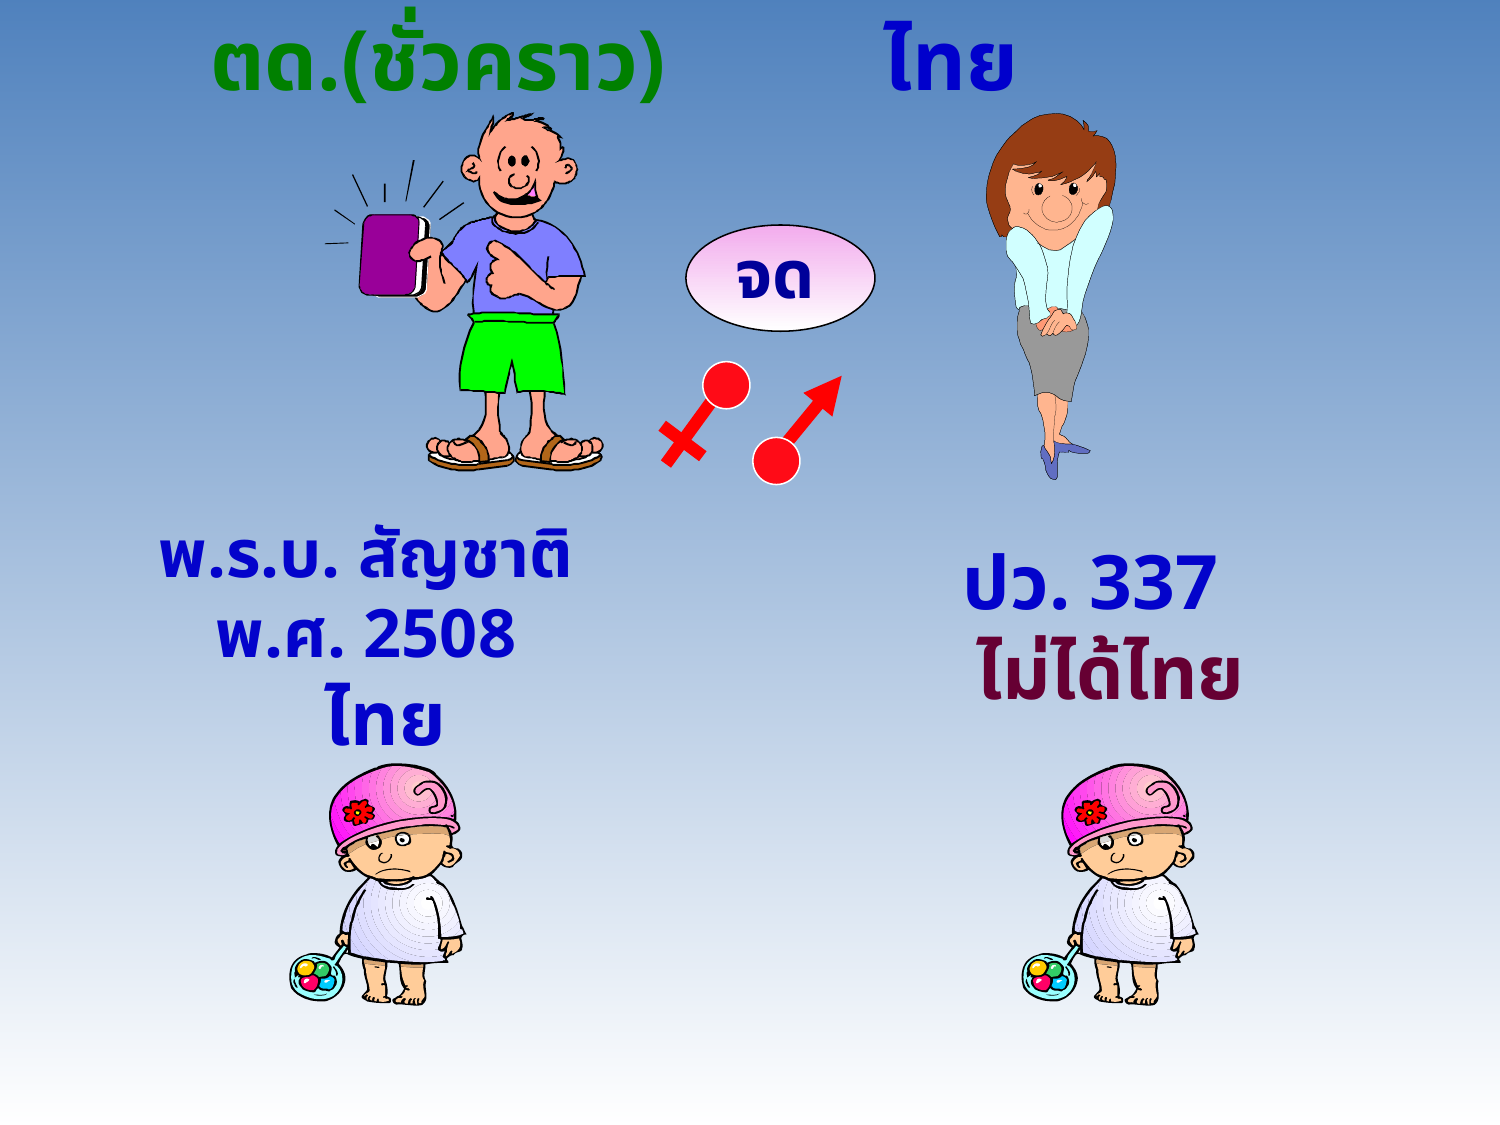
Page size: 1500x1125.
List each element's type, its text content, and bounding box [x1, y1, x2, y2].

picture [324, 112, 606, 472]
text_box [685, 237, 720, 319]
text_box [702, 361, 750, 409]
picture [1021, 763, 1200, 1006]
text_box [752, 437, 800, 485]
text_box [722, 320, 839, 332]
picture [289, 763, 467, 1006]
text_box พ.ร.บ. สัญชาติ พ.ศ. 2508 ไทย [88, 503, 644, 768]
text_box ตด.(ชั่วคราว) ไทย [0, 0, 1500, 1125]
text_box ปว. 337 ไม่ได้ไทย [903, 527, 1318, 722]
text_box [788, 375, 842, 441]
text_box [863, 252, 875, 304]
picture [985, 113, 1117, 480]
text_box จด [720, 224, 863, 320]
